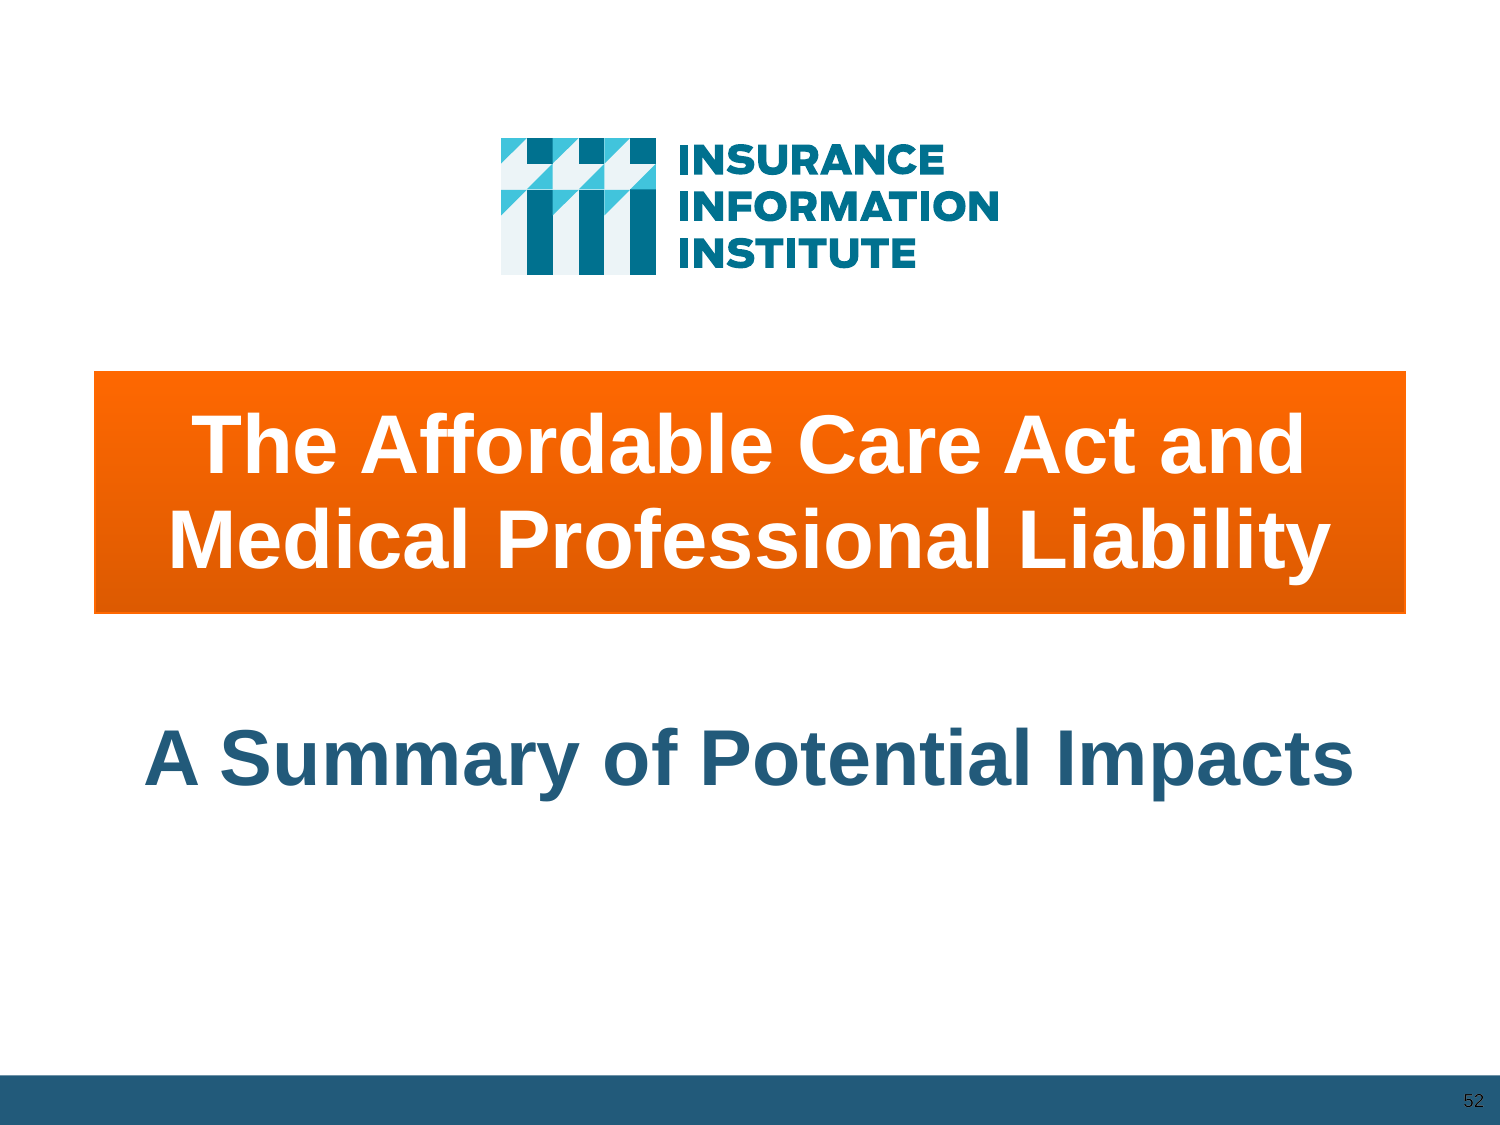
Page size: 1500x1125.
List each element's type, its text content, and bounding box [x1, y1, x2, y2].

slide_number 52 [1410, 1091, 1485, 1112]
picture [500, 137, 998, 275]
text_box A Summary of Potential Impacts [59, 709, 1441, 810]
title The Affordable Care Act and Medical Professional Liability [95, 371, 1405, 614]
text_box [0, 1075, 1500, 1125]
